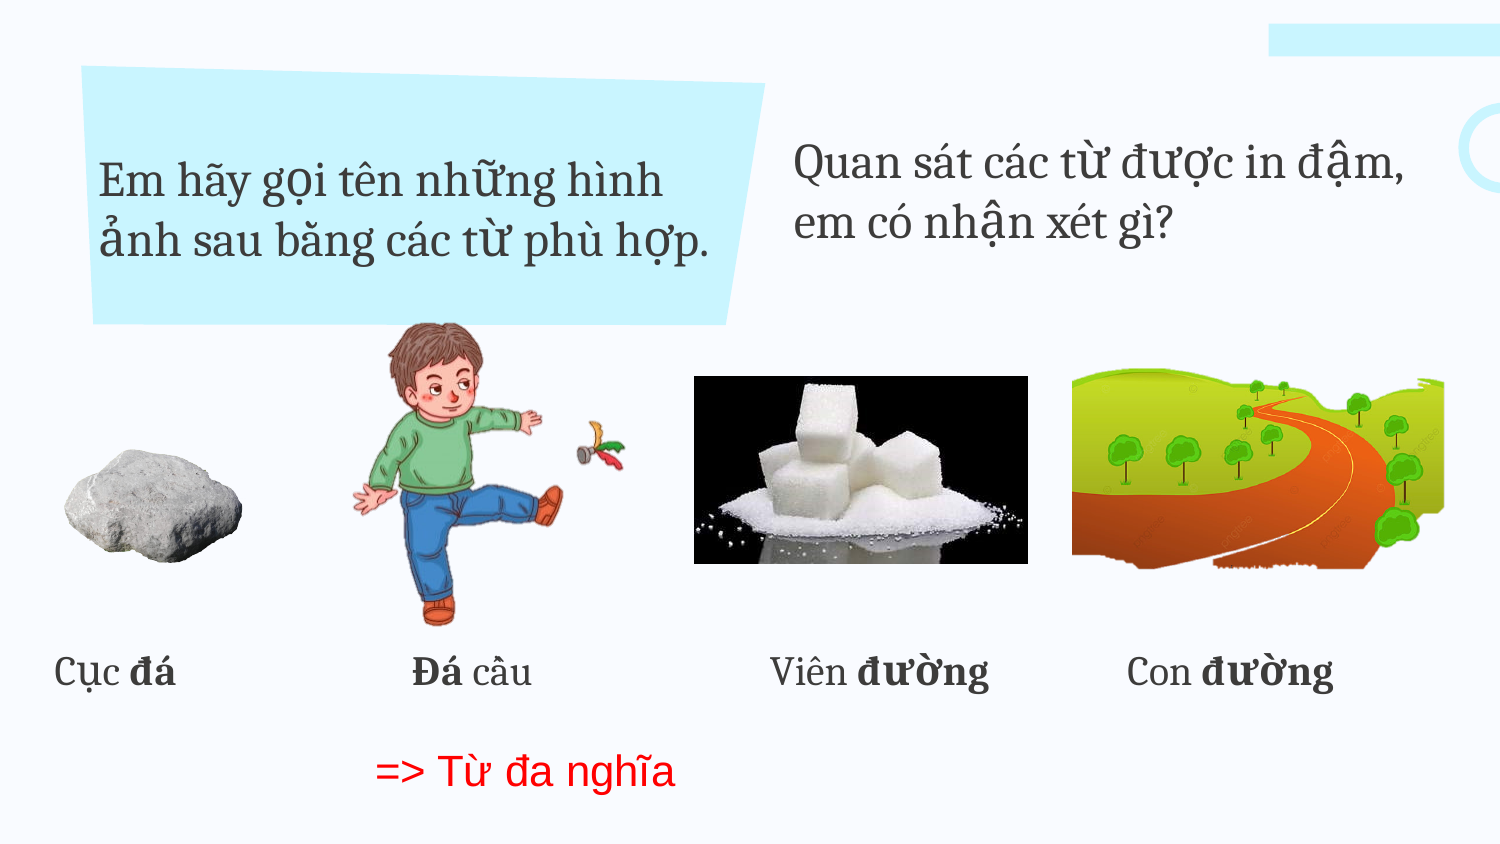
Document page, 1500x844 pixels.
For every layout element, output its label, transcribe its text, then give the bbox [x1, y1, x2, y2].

title Em hãy gọi tên những hình ảnh sau bằng các từ phù hợp. [83, 84, 755, 330]
text_box Con đường [1112, 607, 1371, 730]
text_box => Từ đa nghĩa [360, 735, 892, 803]
picture [35, 412, 275, 600]
text_box Cục đá [39, 607, 299, 730]
picture [297, 290, 659, 651]
picture [693, 376, 1028, 565]
text_box Viên đường [754, 607, 1014, 730]
picture [1071, 353, 1447, 588]
text_box Đá cầu [397, 660, 656, 730]
text_box Quan sát các từ được in đậm, em có nhận xét gì? [778, 66, 1451, 311]
